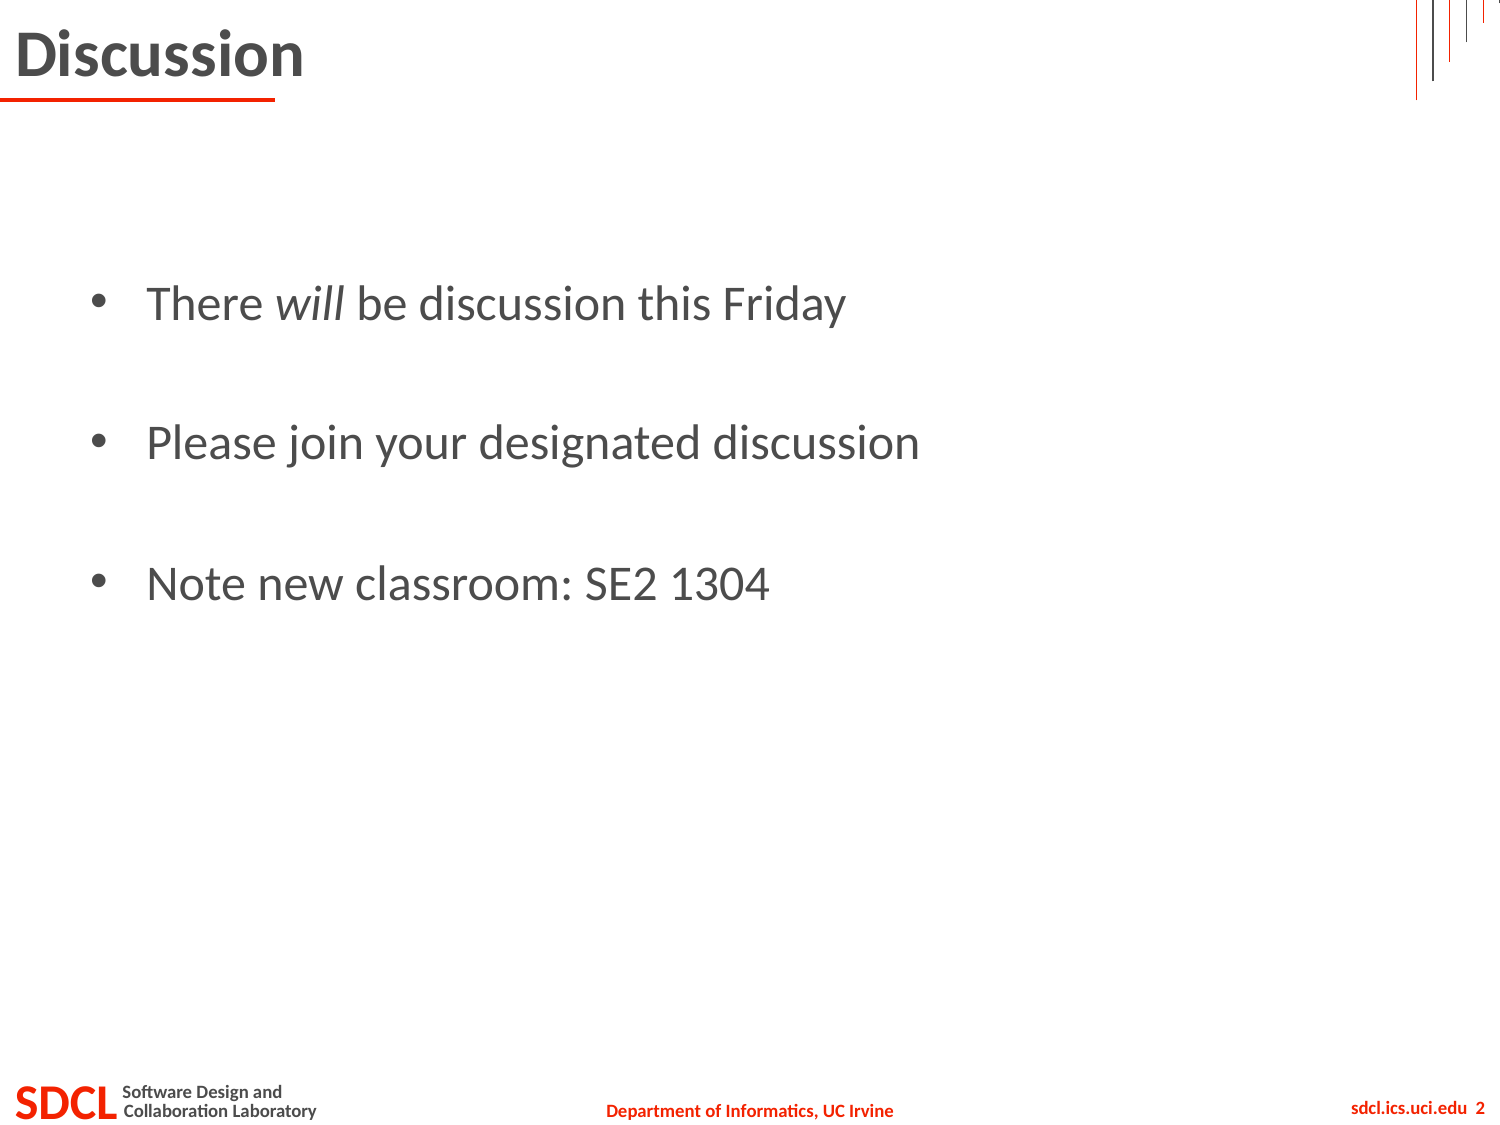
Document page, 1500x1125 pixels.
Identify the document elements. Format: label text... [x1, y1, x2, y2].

list There will be discussion this Friday Please join your designated discussion Note new classroom: SE2 1304 [75, 262, 1417, 1005]
title Discussion [0, 0, 1350, 100]
